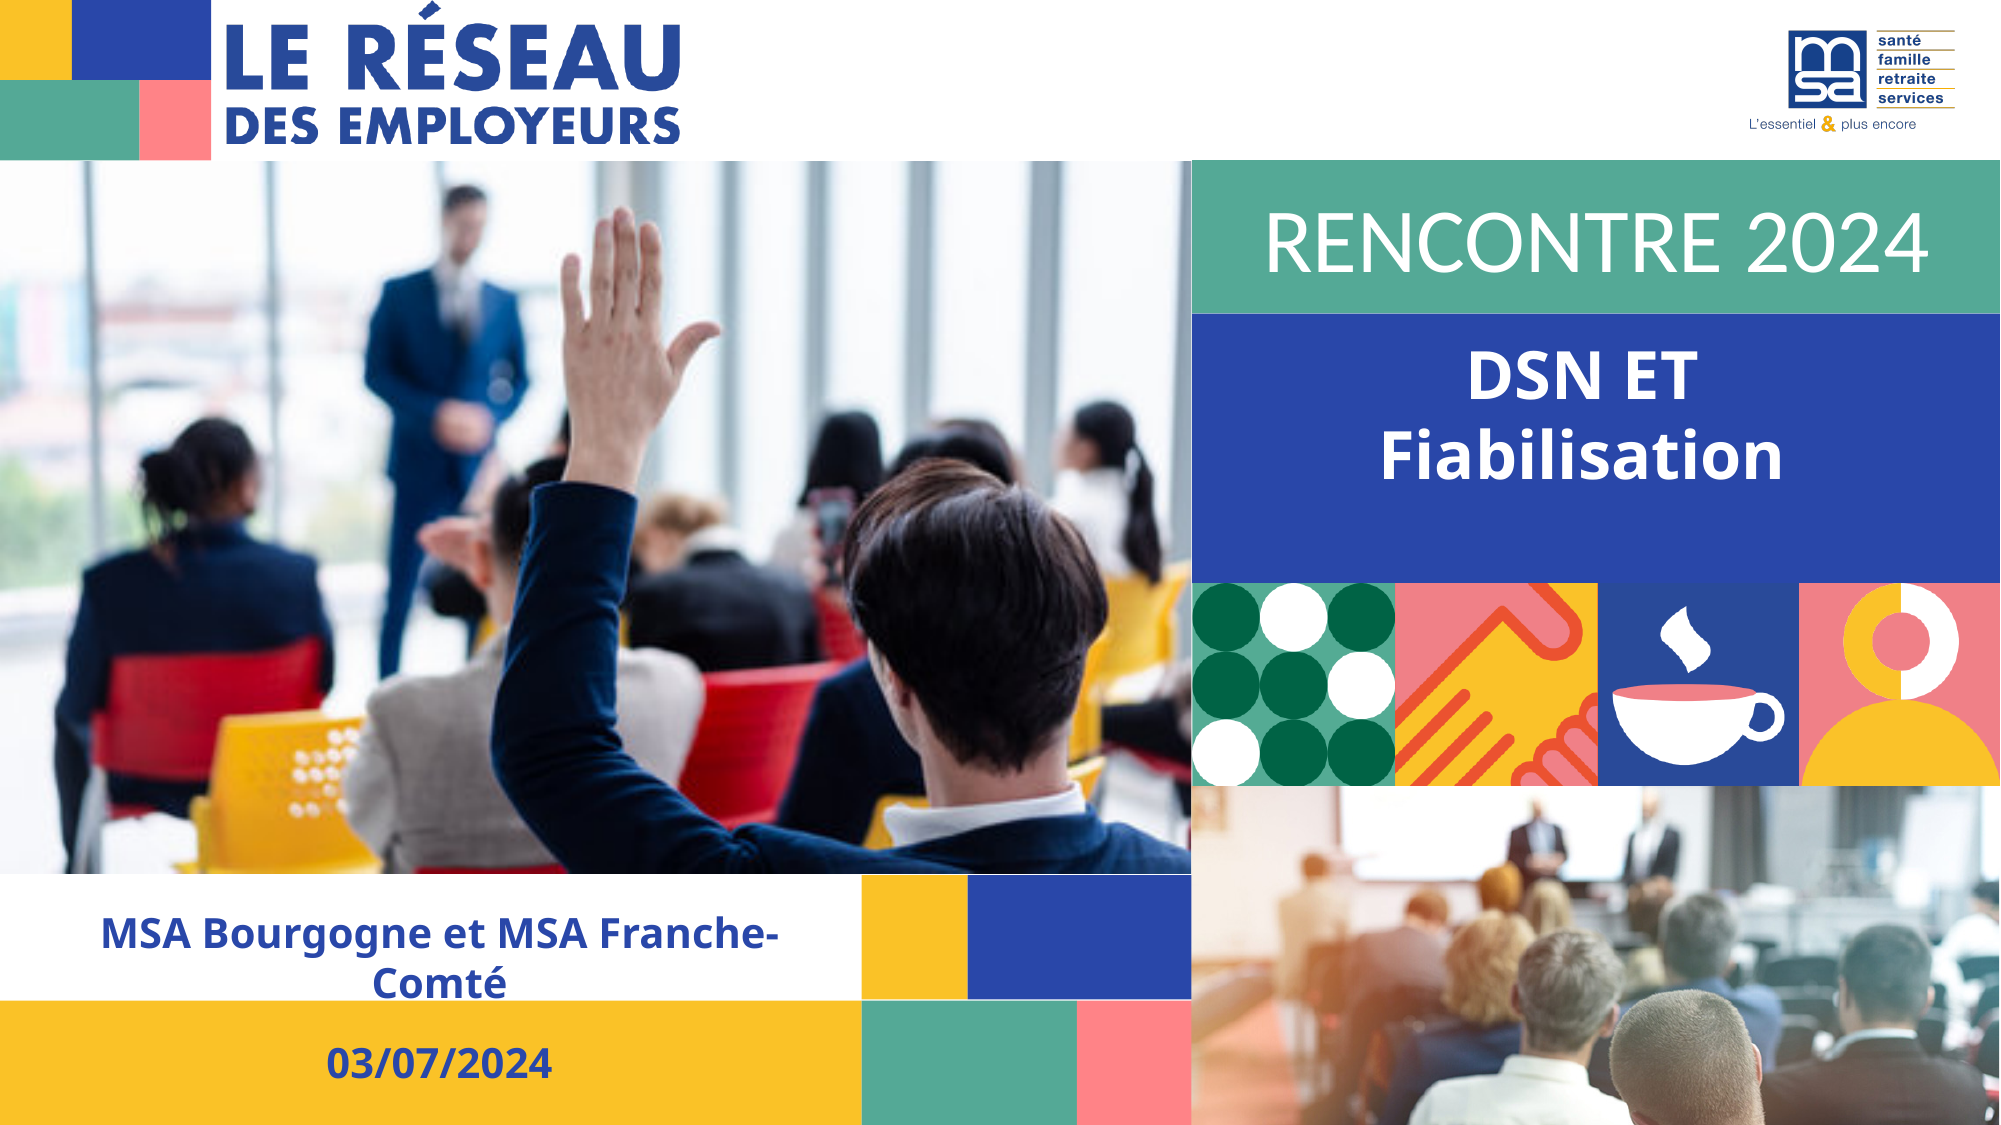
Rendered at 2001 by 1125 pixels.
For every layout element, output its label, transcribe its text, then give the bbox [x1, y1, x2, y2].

text_box DSN ET Fiabilisation [1269, 325, 1895, 500]
text_box MSA Bourgogne et MSA Franche-Comté [17, 899, 862, 1015]
text_box 03/07/2024 [17, 1029, 862, 1095]
picture [0, 161, 2000, 1125]
